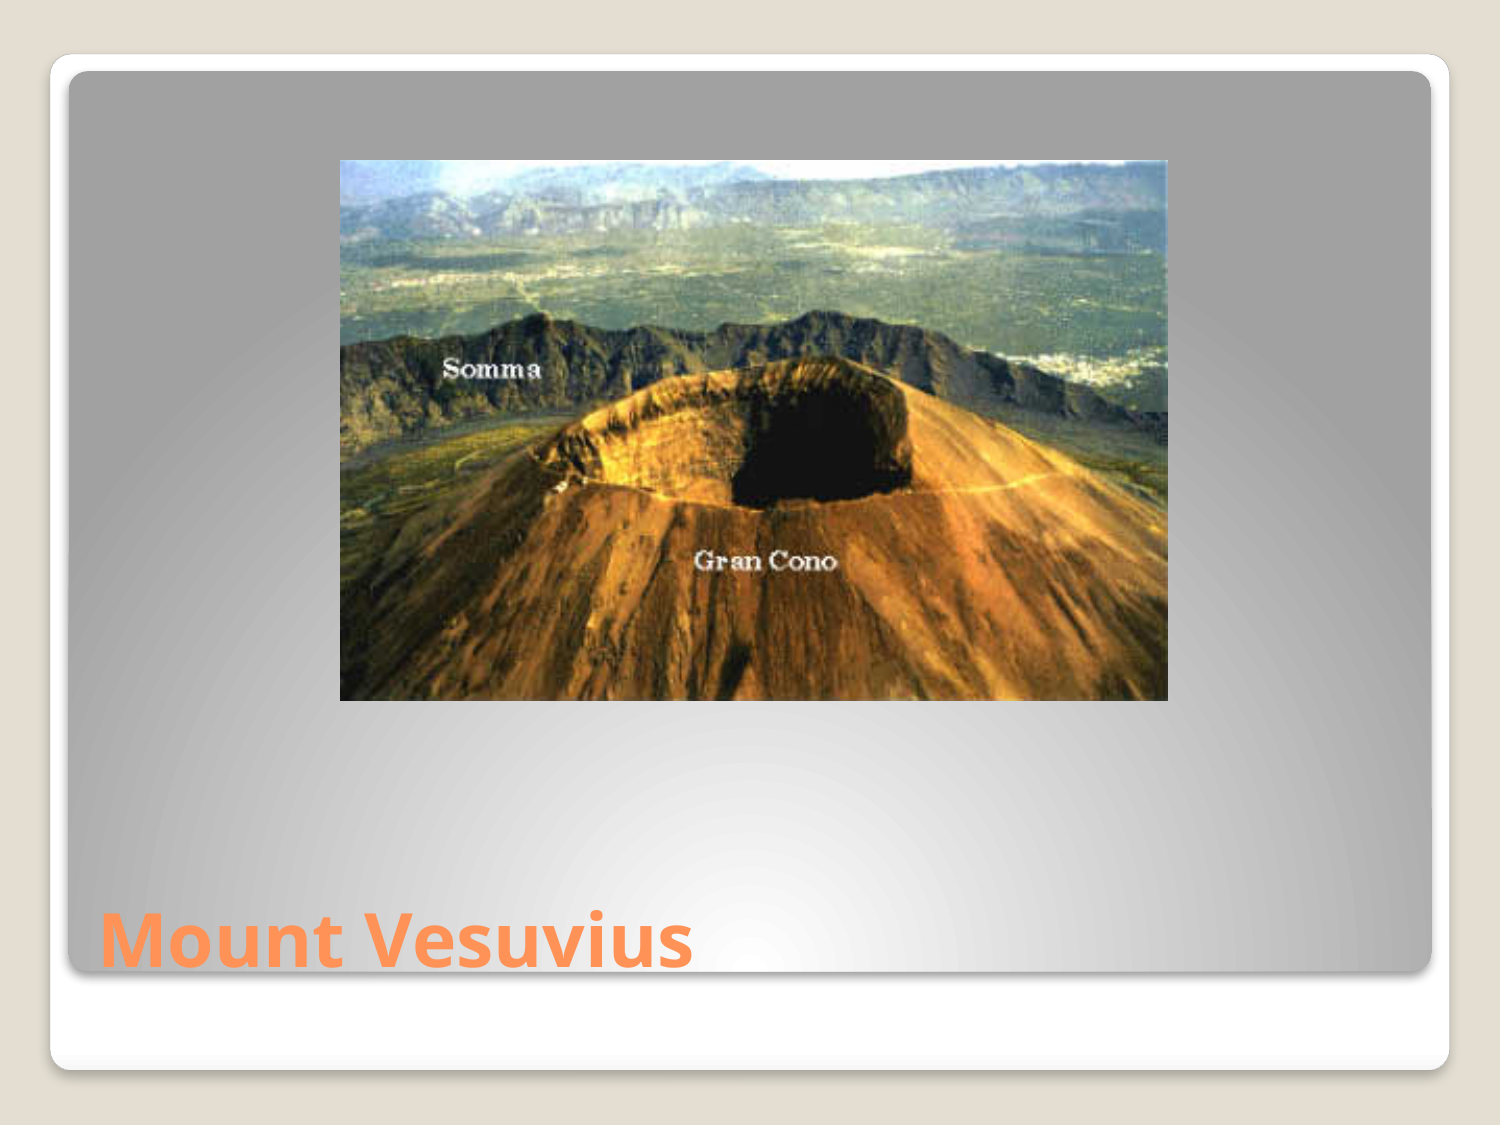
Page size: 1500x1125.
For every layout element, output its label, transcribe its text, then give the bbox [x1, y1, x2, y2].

title Mount Vesuvius [82, 817, 1425, 990]
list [339, 160, 1168, 701]
